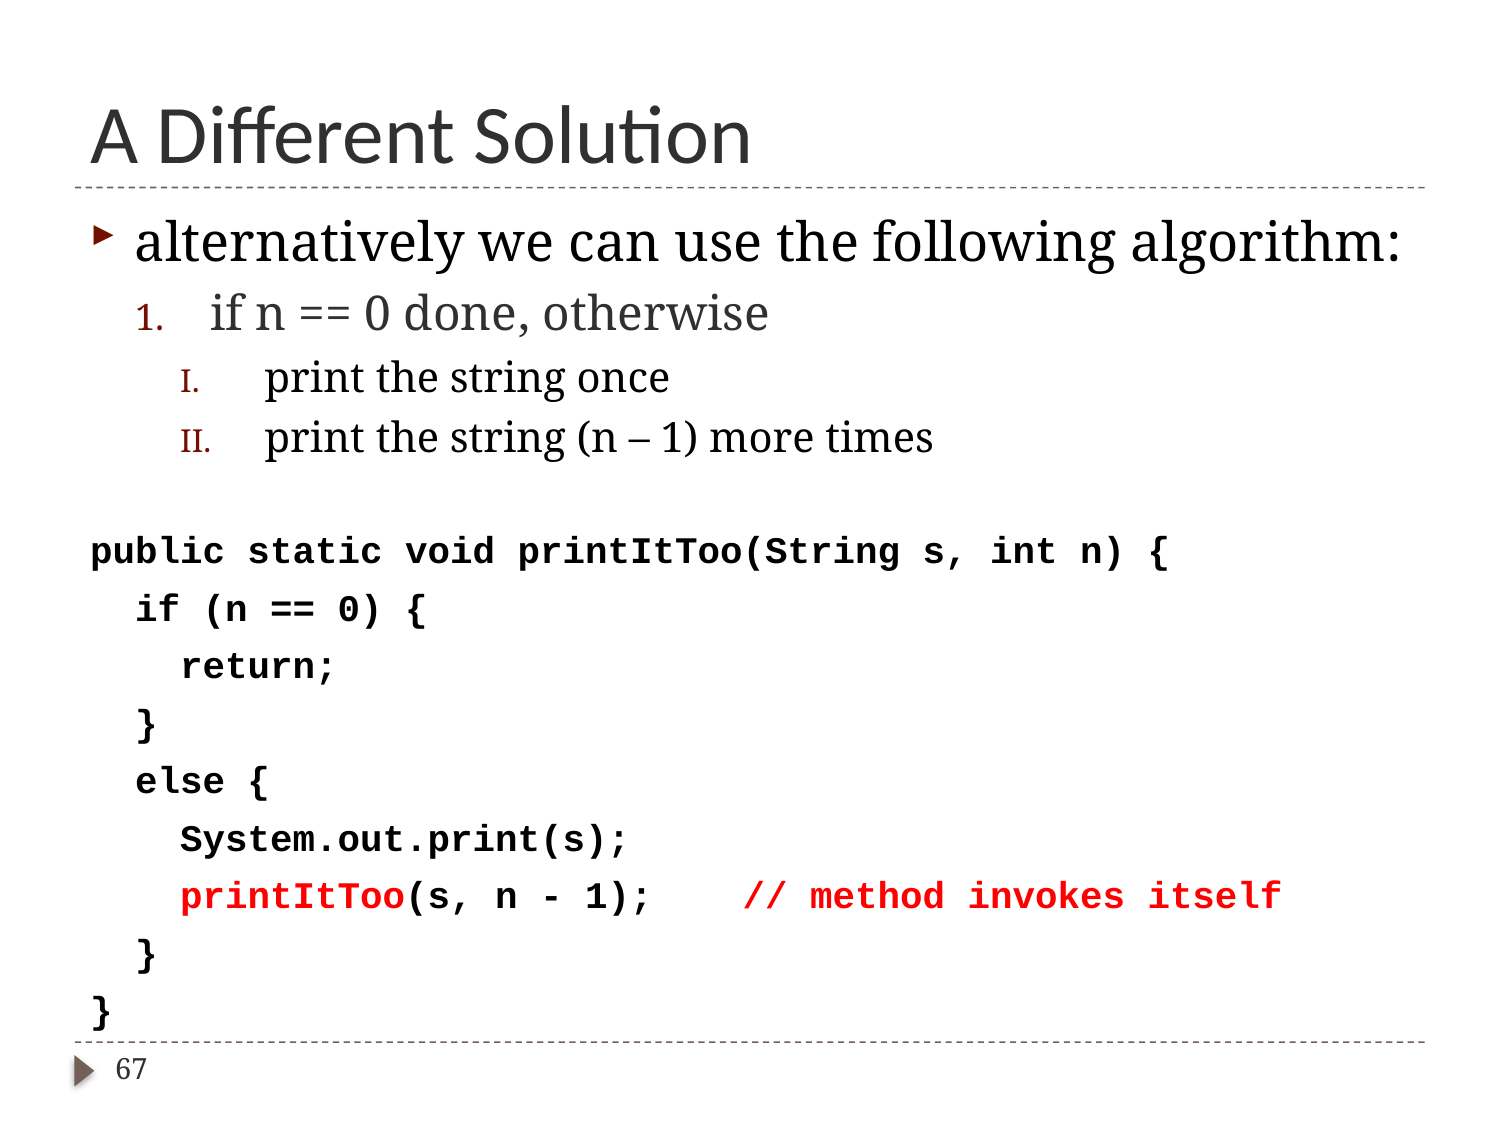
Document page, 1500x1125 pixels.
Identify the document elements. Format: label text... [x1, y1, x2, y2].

title A Different Solution [74, 24, 1426, 188]
slide_number 67 [100, 1042, 426, 1103]
list alternatively we can use the following algorithm: if n == 0 done, otherwise print the string once print the string (n – 1) more times public static void printItToo(String s, int n) { if (n == 0) { return; } else { System.out.print(s); printItToo(s, n - 1); // method invokes itself } } [74, 199, 1426, 1011]
